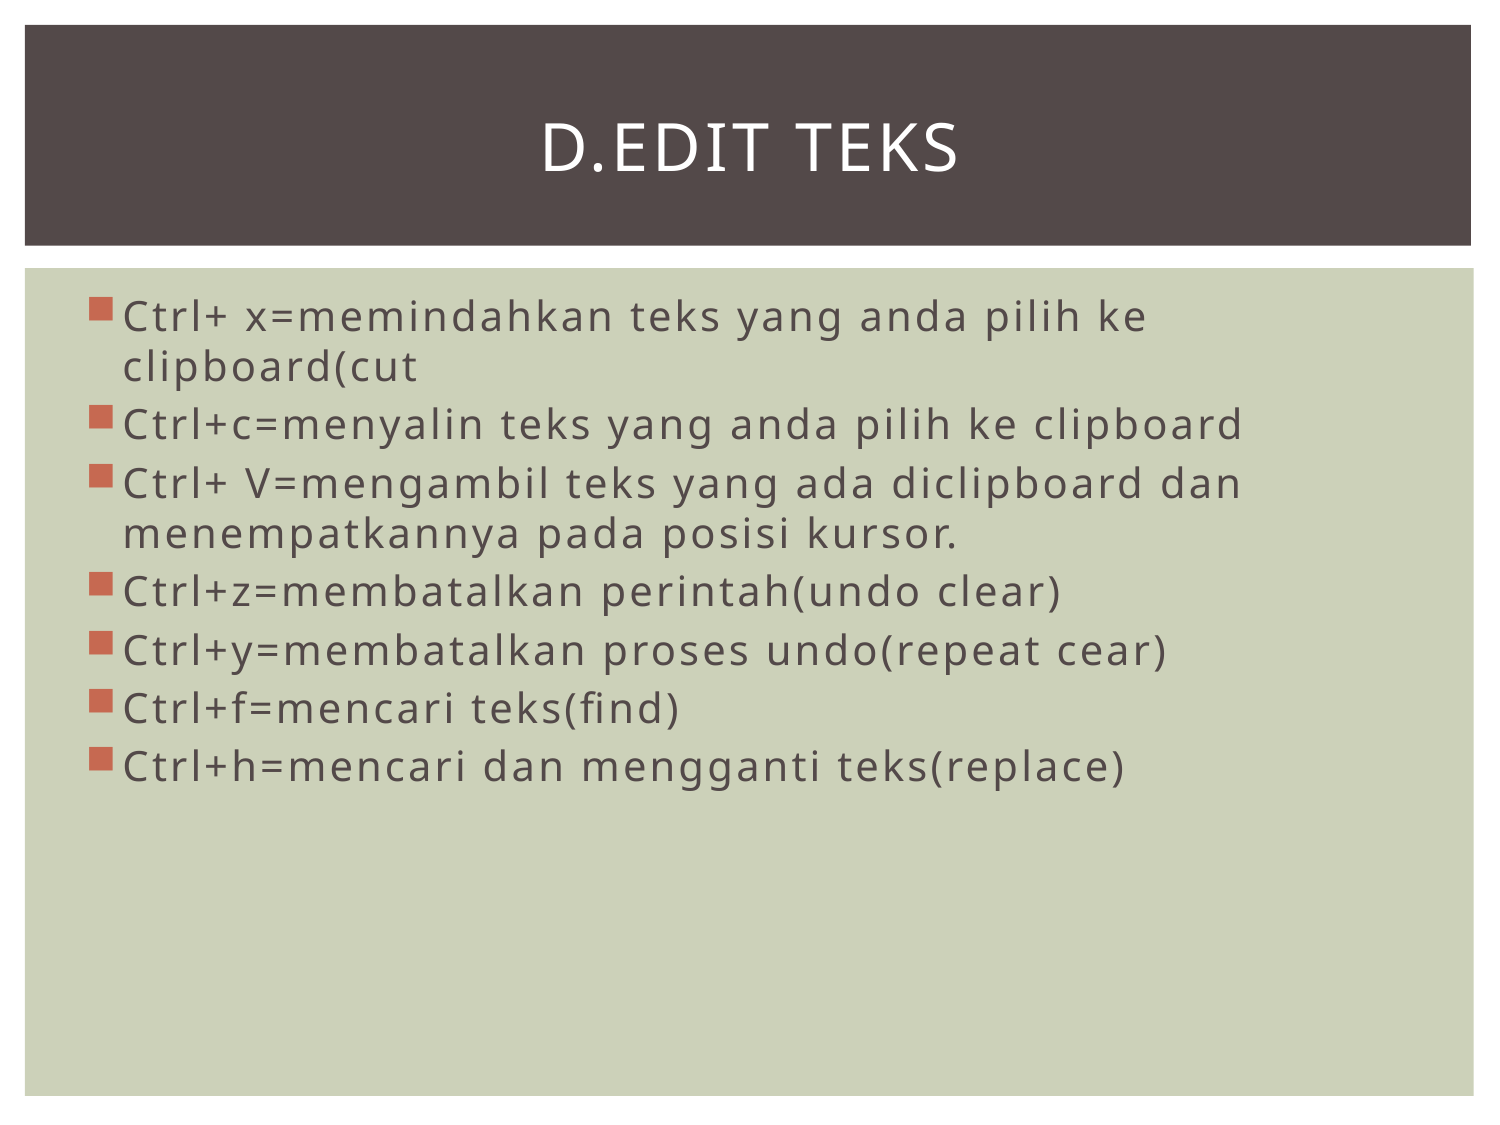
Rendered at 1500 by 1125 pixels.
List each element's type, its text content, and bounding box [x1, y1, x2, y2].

list Ctrl+ x=memindahkan teks yang anda pilih ke clipboard(cut Ctrl+c=menyalin teks yang anda pilih ke clipboard Ctrl+ V=mengambil teks yang ada diclipboard dan menempatkannya pada posisi kursor. Ctrl+z=membatalkan perintah(undo clear) Ctrl+y=membatalkan proses undo(repeat cear) Ctrl+f=mencari teks(find) Ctrl+h=mencari dan mengganti teks(replace) [62, 281, 1442, 1005]
title d.Edit teks [62, 58, 1438, 232]
